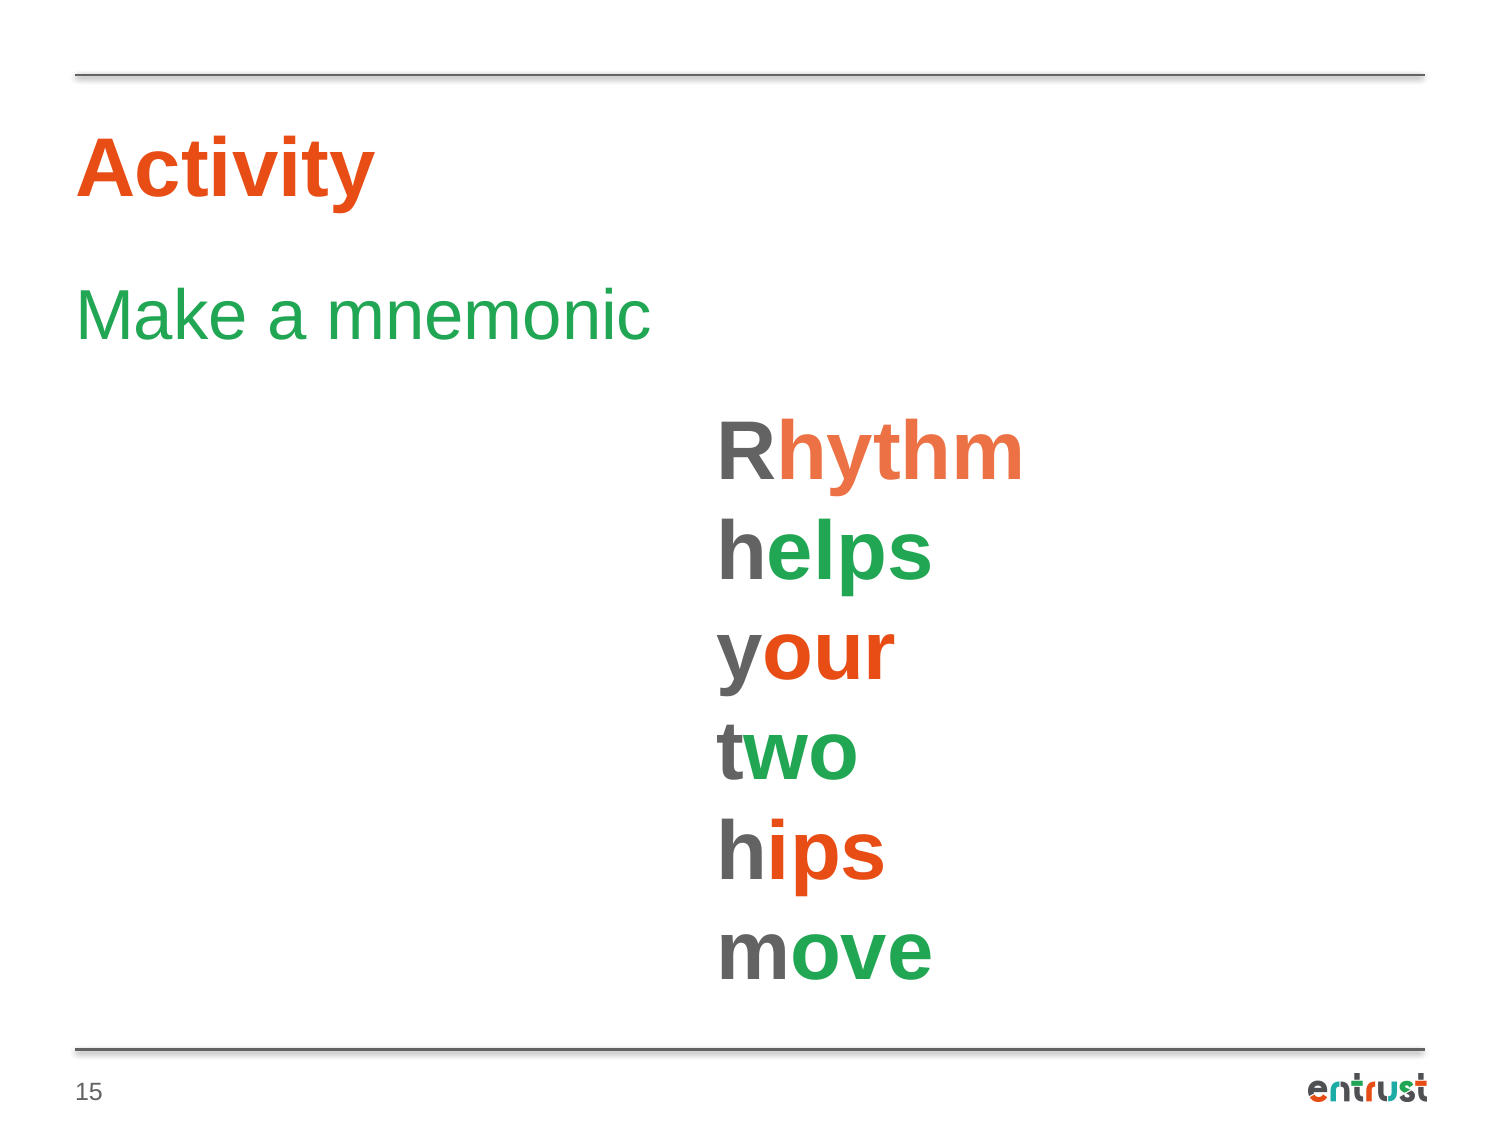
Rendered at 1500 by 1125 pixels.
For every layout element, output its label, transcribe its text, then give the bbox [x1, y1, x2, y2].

list Make a mnemonic [74, 278, 1426, 357]
picture [1308, 1073, 1427, 1102]
slide_number 15 [75, 1075, 164, 1107]
title Activity [74, 113, 1426, 215]
text_box Rhythm helps your two hips move [716, 396, 1387, 997]
